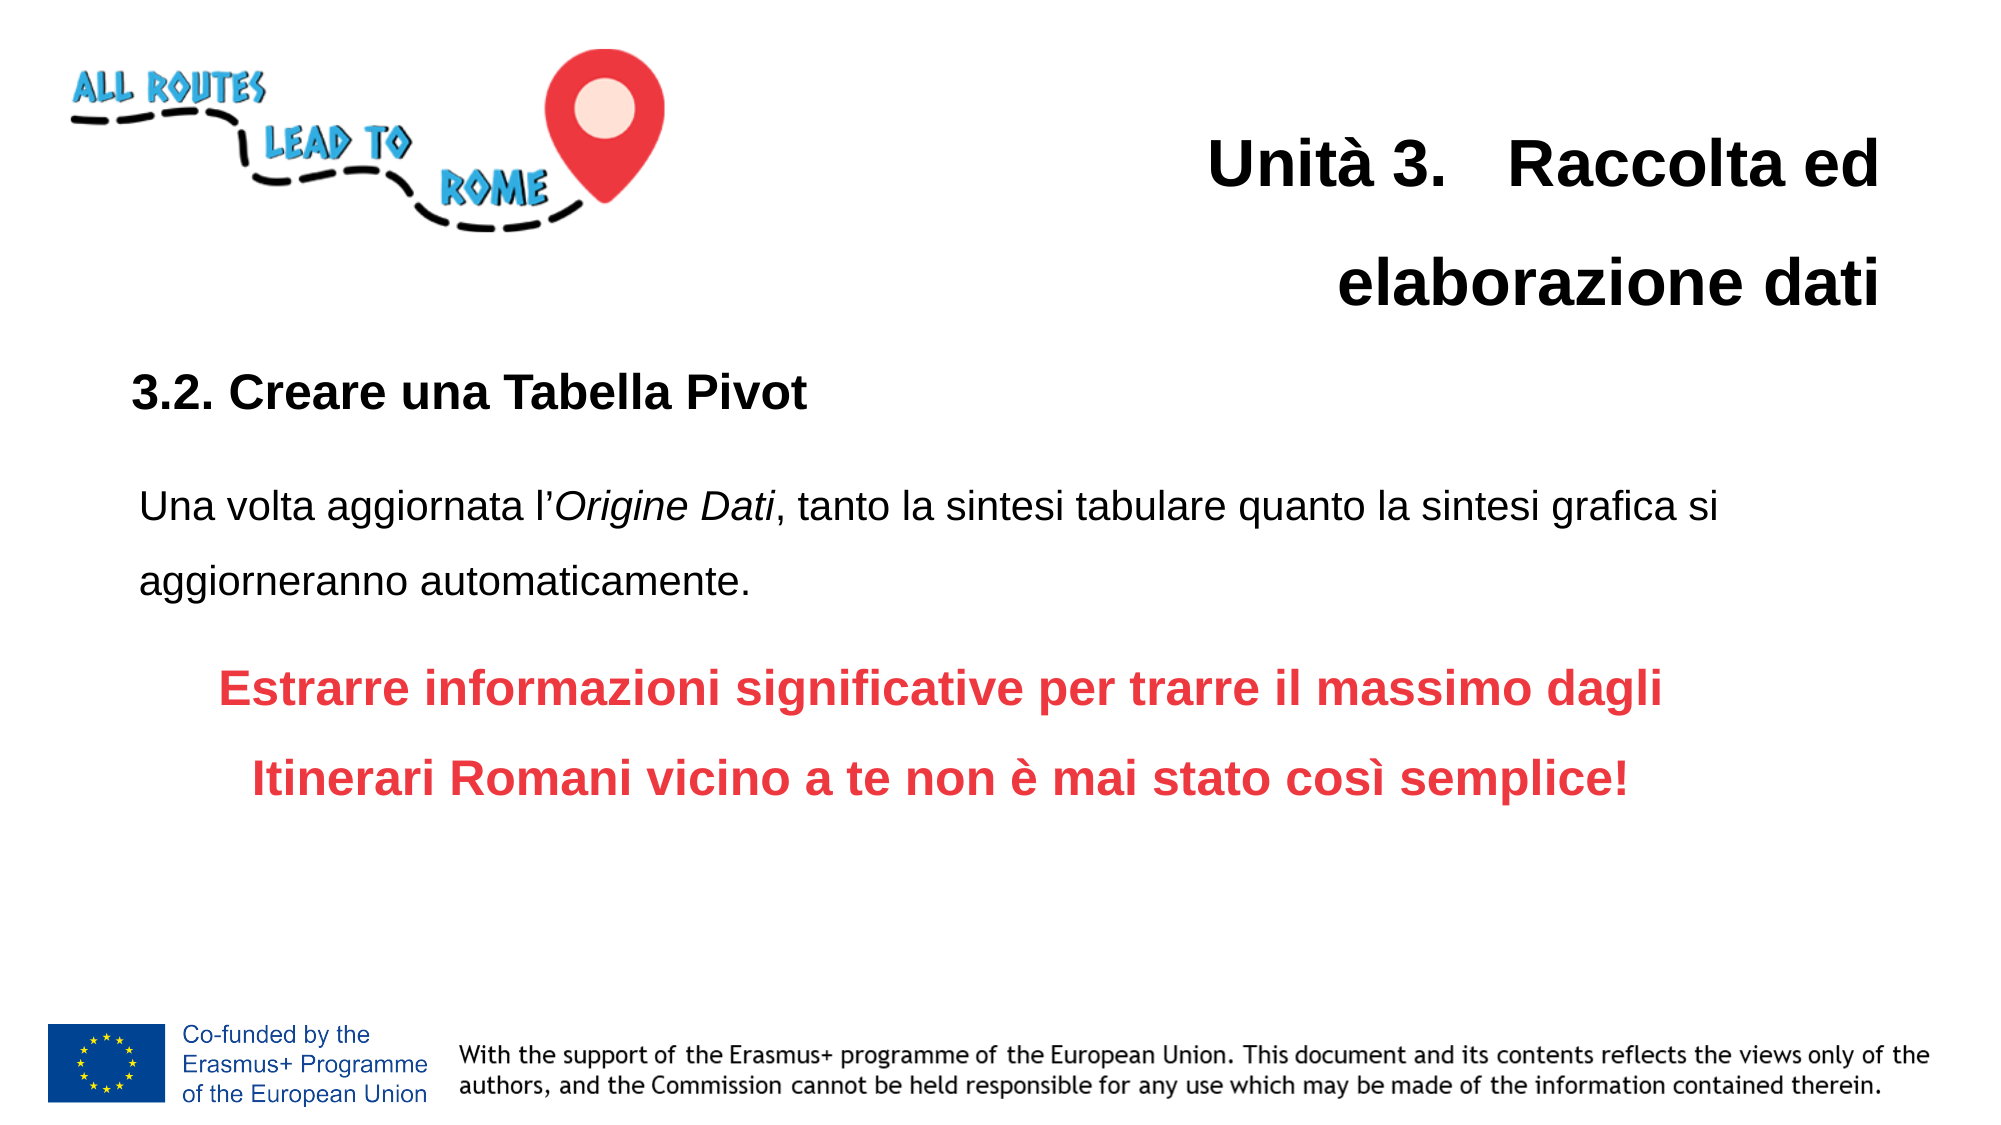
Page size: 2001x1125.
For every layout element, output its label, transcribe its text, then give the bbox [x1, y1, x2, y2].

text_box 3.2. Creare una Tabella Pivot [123, 351, 944, 439]
picture [47, 40, 689, 242]
picture [443, 1031, 1953, 1116]
text_box Unità 3. Raccolta ed elaborazione dati [688, 71, 1890, 314]
text_box Una volta aggiornata l’Origine Dati, tanto la sintesi tabulare quanto la sintesi grafica si aggiorneranno automaticamente. Estrarre informazioni significative per trarre il massimo dagli Itinerari Romani vicino a te non è mai stato così semplice! [123, 439, 1760, 941]
picture [47, 1023, 427, 1107]
